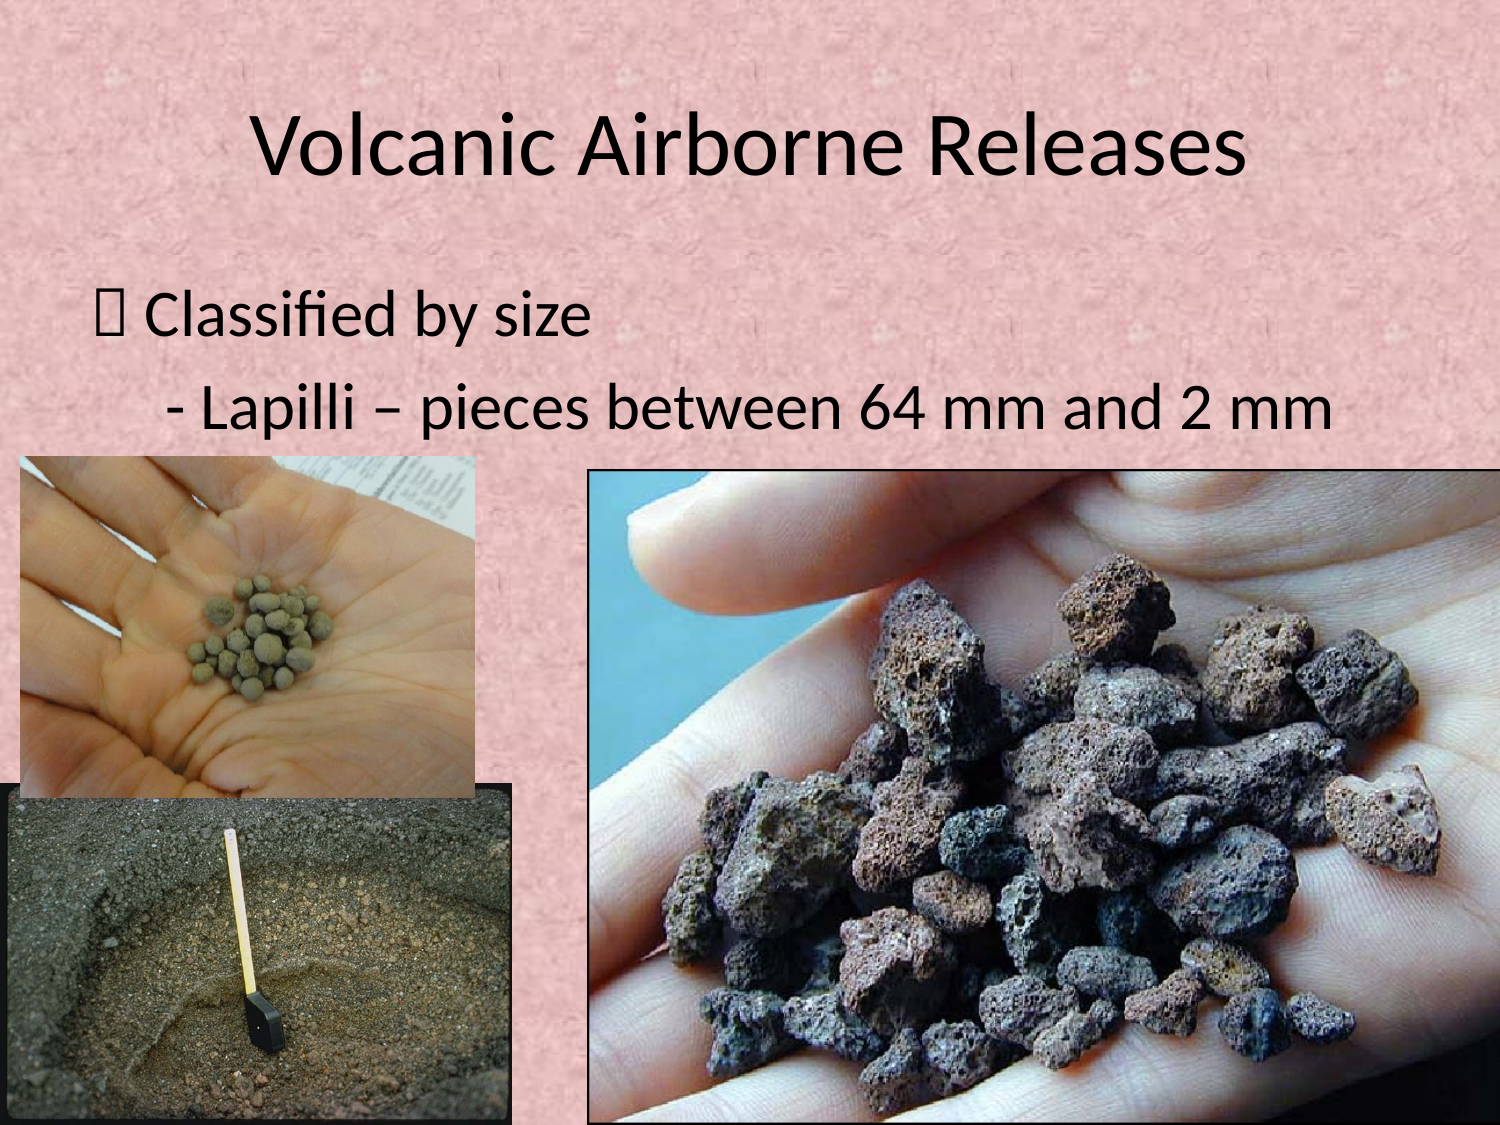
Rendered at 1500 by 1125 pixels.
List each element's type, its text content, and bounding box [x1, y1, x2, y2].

list  Classified by size - Lapilli – pieces between 64 mm and 2 mm [75, 262, 1425, 1005]
title Volcanic Airborne Releases [75, 45, 1425, 233]
picture [0, 0, 1500, 1125]
